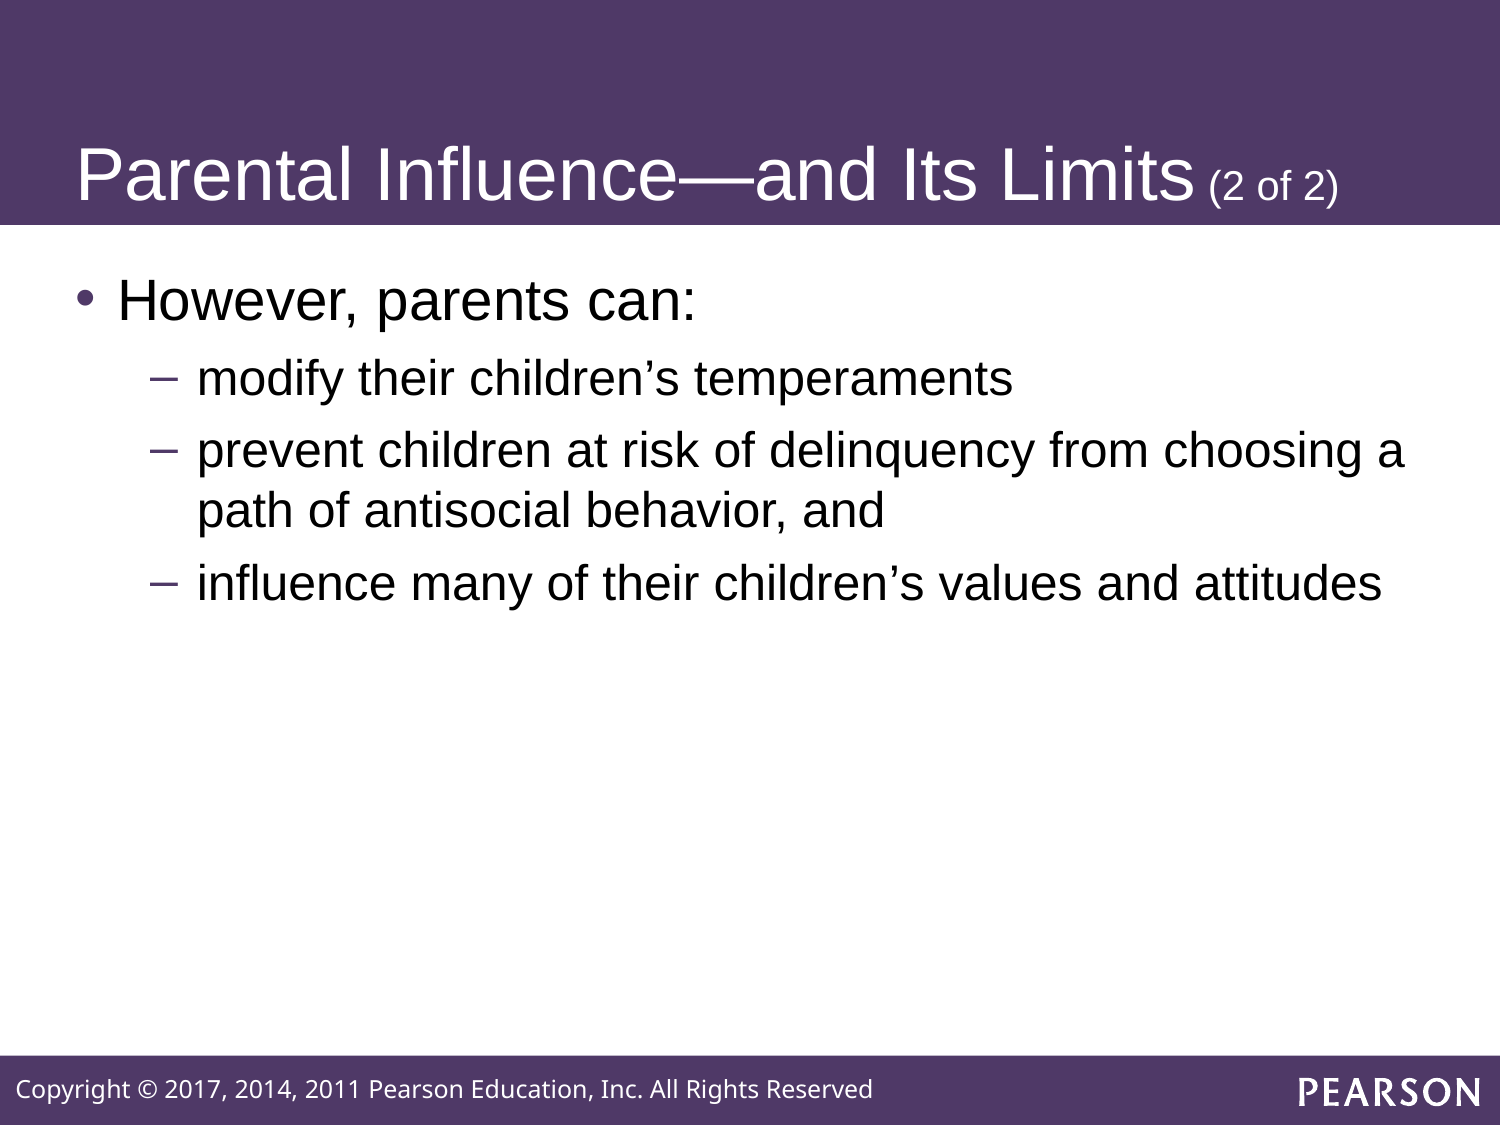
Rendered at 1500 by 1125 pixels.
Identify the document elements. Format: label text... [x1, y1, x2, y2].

list However, parents can: modify their children’s temperaments prevent children at risk of delinquency from choosing a path of antisocial behavior, and influence many of their children’s values and attitudes [75, 262, 1425, 1005]
title Parental Influence—and Its Limits (2 of 2) [75, 35, 1425, 216]
